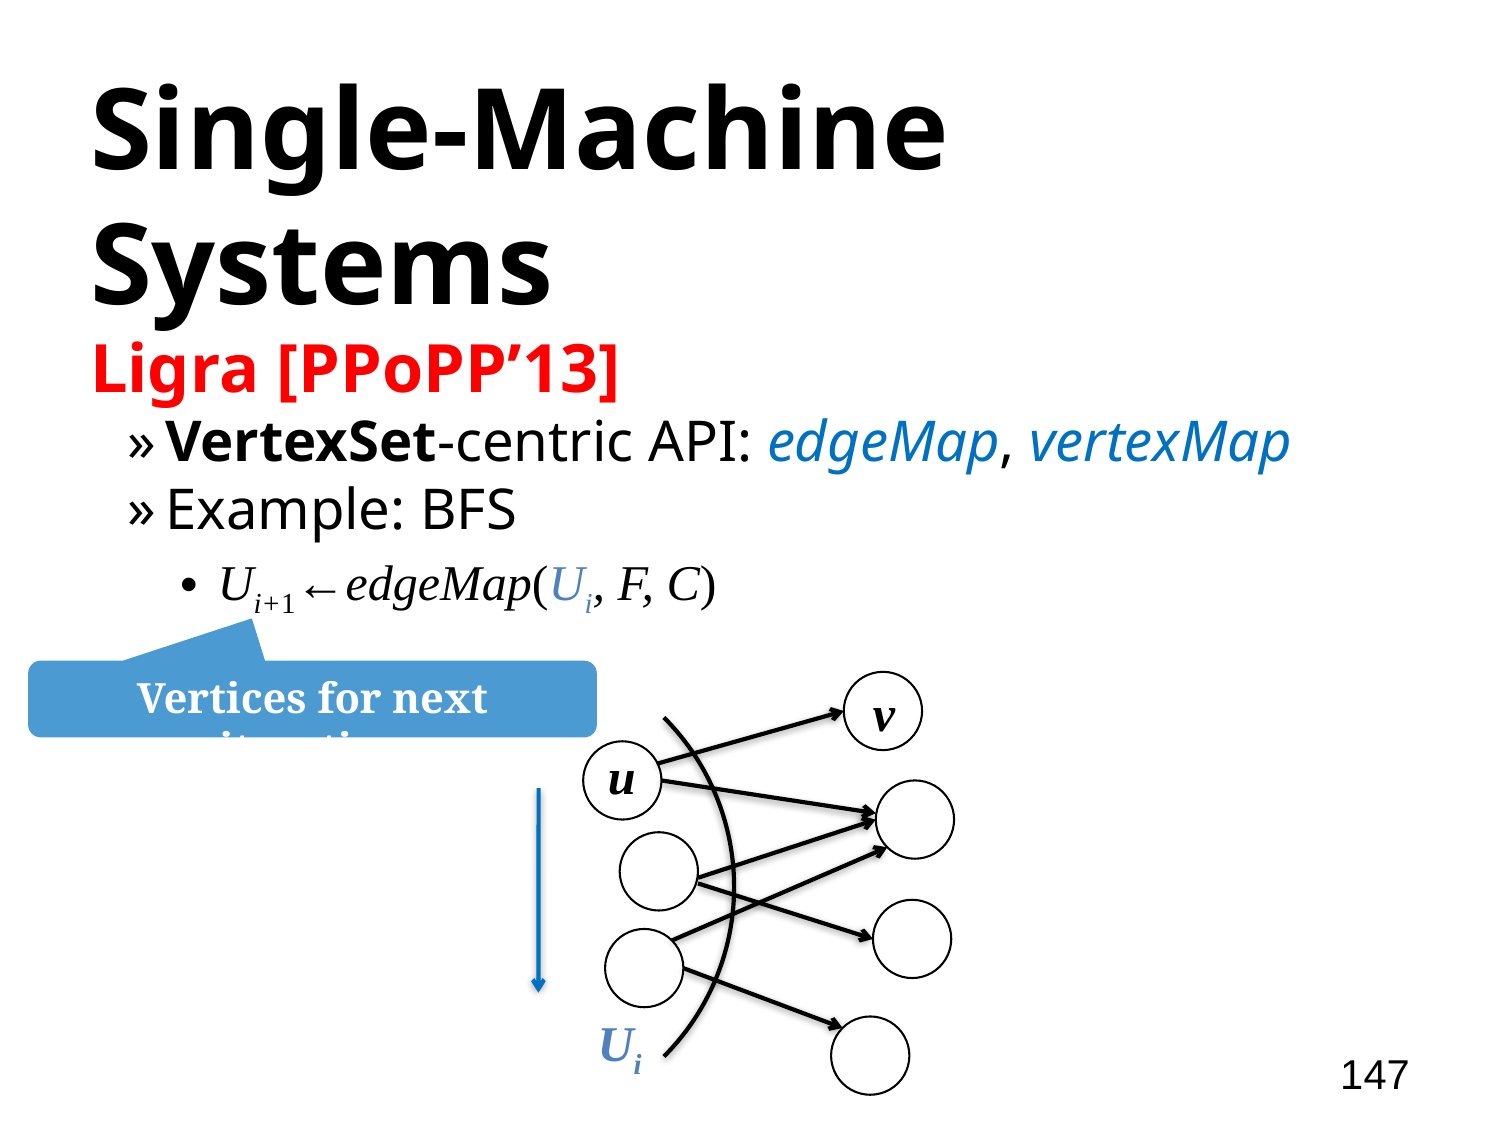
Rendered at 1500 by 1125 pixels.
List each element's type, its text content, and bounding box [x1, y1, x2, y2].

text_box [732, 785, 827, 1002]
slide_number 147 [1074, 1042, 1425, 1103]
text_box Vertices for next iteration [28, 618, 261, 738]
list Ligra [PPoPP’13] VertexSet-centric API: edgeMap, vertexMap Example: BFS Ui+1←edgeMap(Ui, F, C) [74, 317, 1473, 1011]
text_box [254, 646, 955, 1125]
title Single-Machine Systems [74, 97, 1426, 286]
